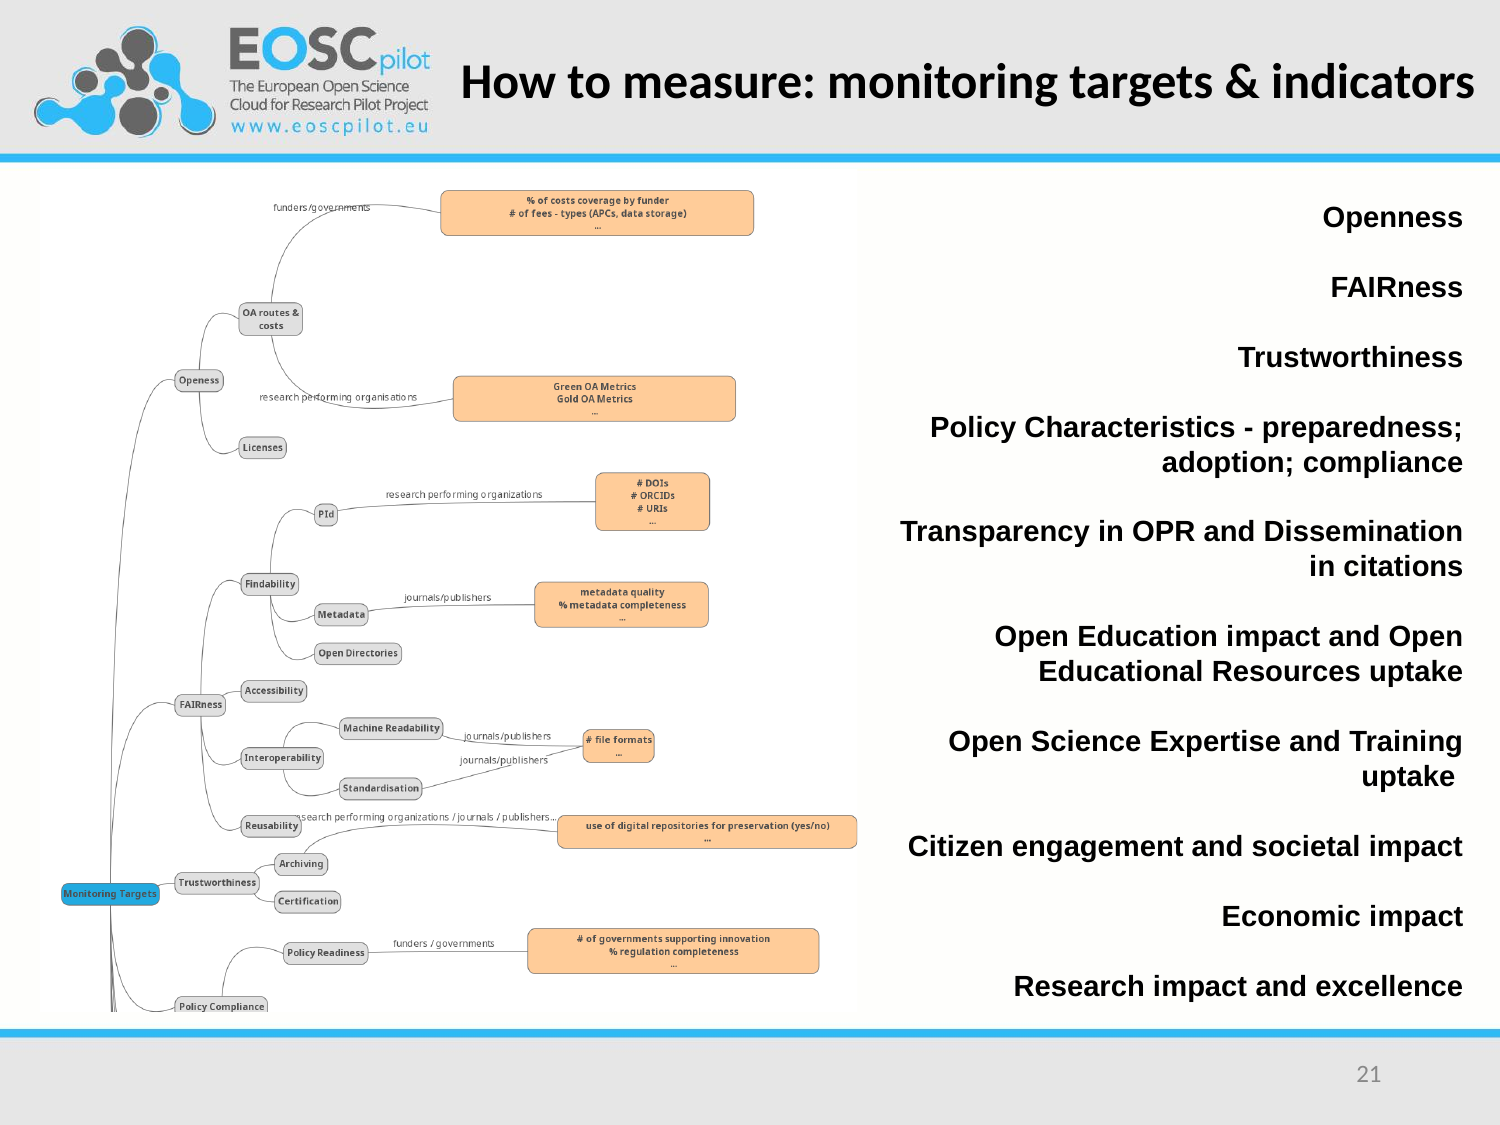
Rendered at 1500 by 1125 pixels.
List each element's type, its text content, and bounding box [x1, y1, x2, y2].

title How to measure: monitoring targets & indicators [445, 11, 1500, 154]
text_box Openness FAIRness Trustworthiness Policy Characteristics - preparedness; adoption; compliance Transparency in OPR and Dissemination in citations Open Education impact and Open Educational Resources uptake Open Science Expertise and Training uptake Citizen engagement and societal impact Economic impact Research impact and excellence [869, 183, 1479, 1069]
slide_number 21 [1209, 1069, 1397, 1103]
picture [0, 0, 1500, 1125]
